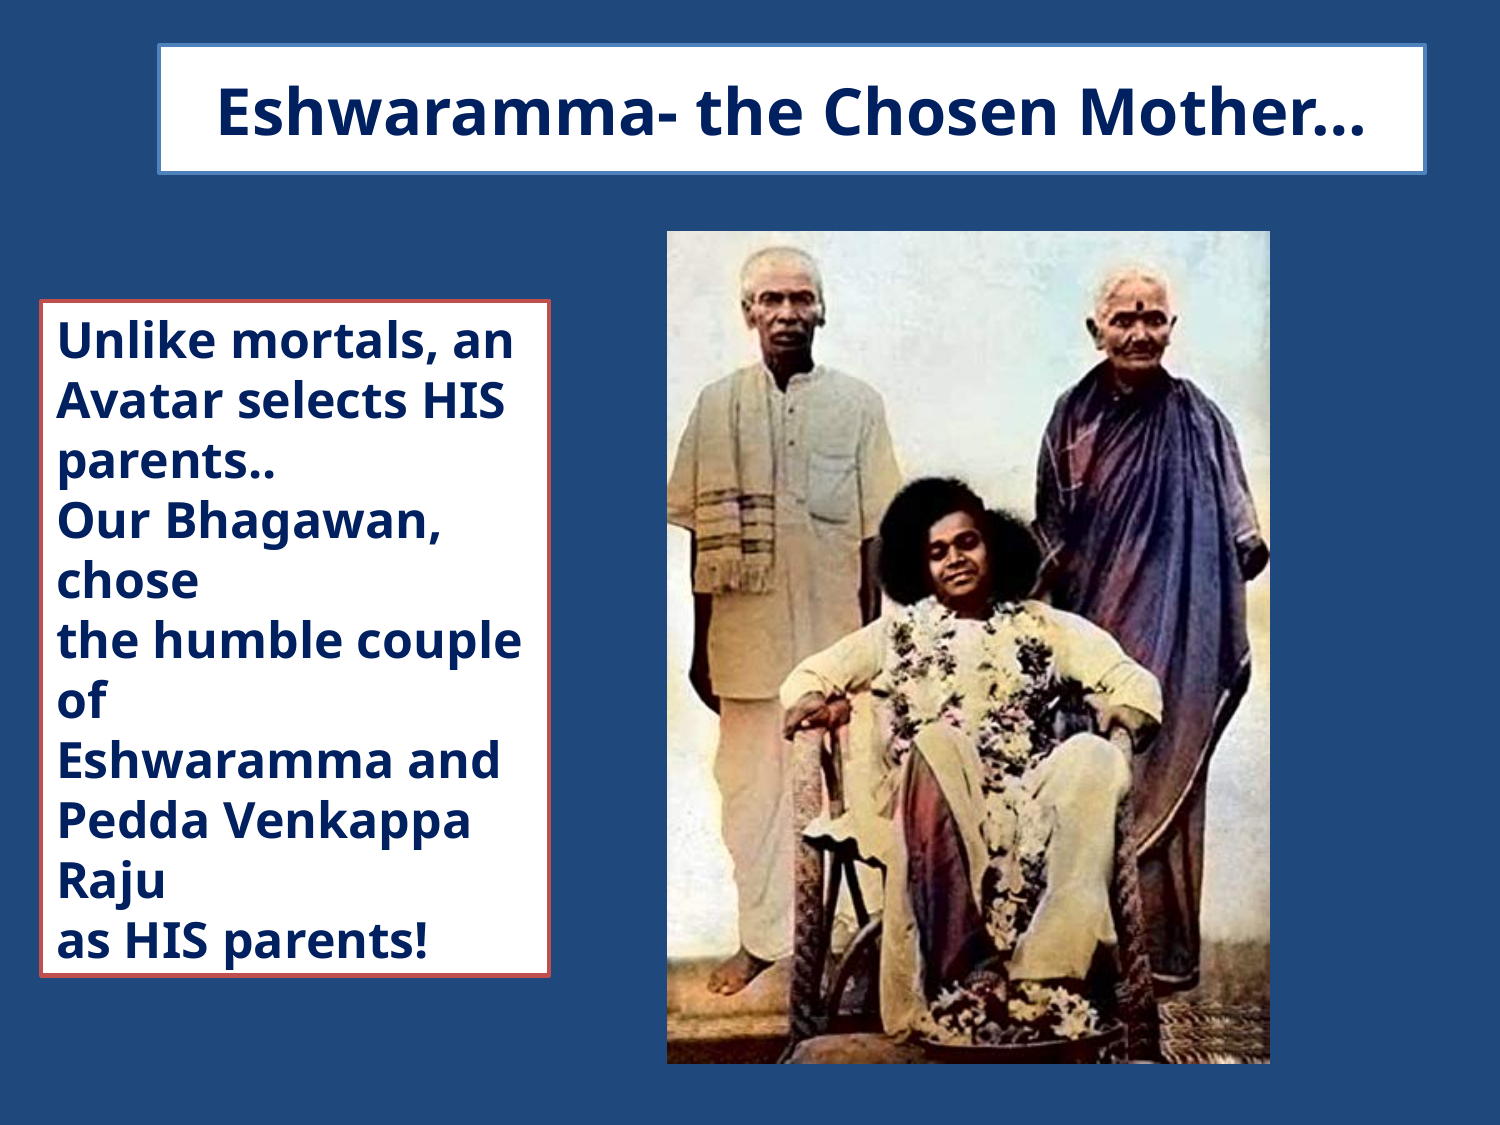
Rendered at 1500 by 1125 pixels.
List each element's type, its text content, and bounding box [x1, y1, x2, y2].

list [667, 231, 1270, 1064]
title Eshwaramma- the Chosen Mother… [157, 43, 1427, 175]
text_box Unlike mortals, an Avatar selects HIS parents.. Our Bhagawan, chose the humble couple of Eshwaramma and Pedda Venkappa Raju as HIS parents! [39, 299, 551, 978]
